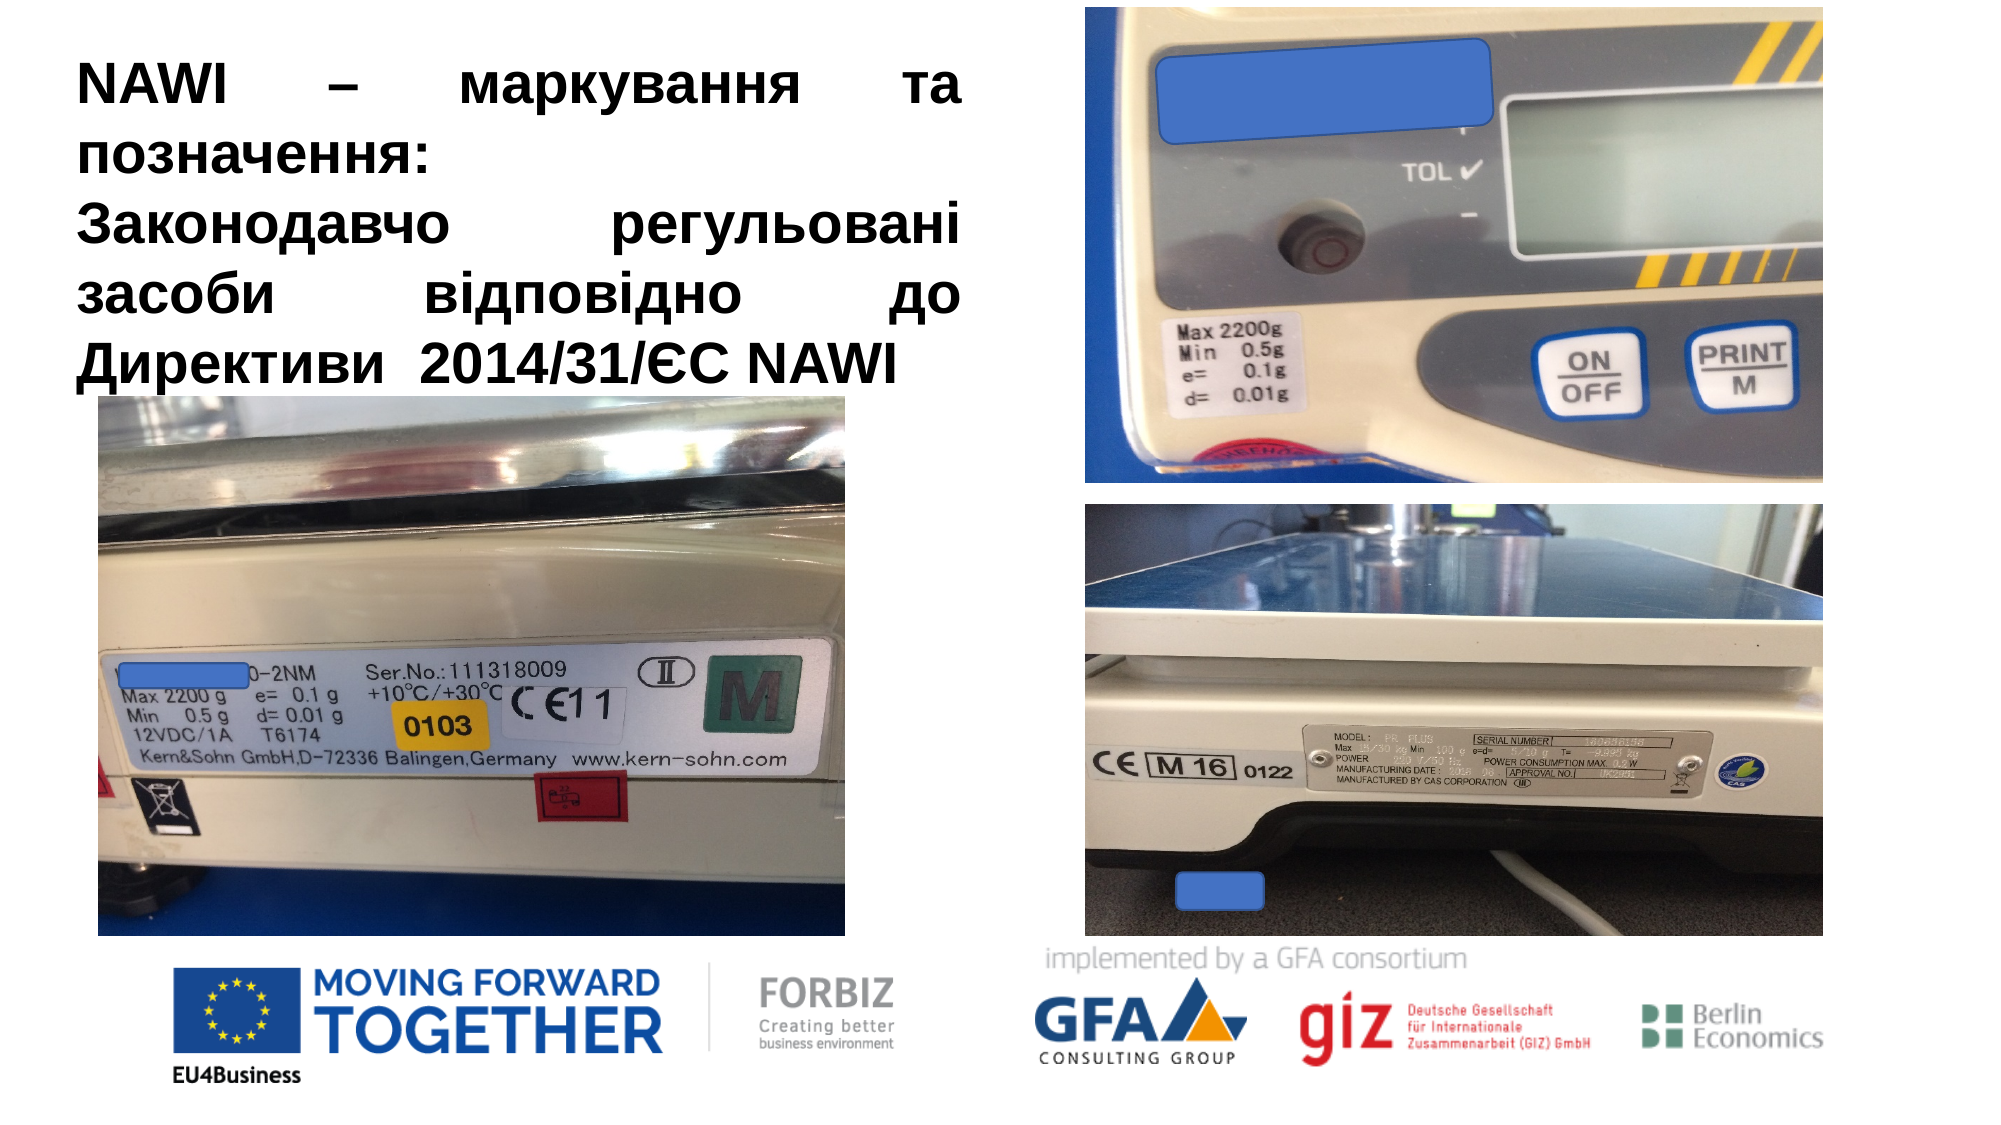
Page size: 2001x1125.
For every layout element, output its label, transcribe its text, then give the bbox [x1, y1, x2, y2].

picture [98, 396, 944, 1115]
picture [1035, 977, 1247, 1064]
picture [1085, 504, 1823, 936]
picture [1085, 7, 1823, 483]
text_box NAWI – маркування та позначення: Законодавчо регульовані засоби відповідно до Директиви 2014/31/ЄС NAWI [61, 37, 978, 403]
